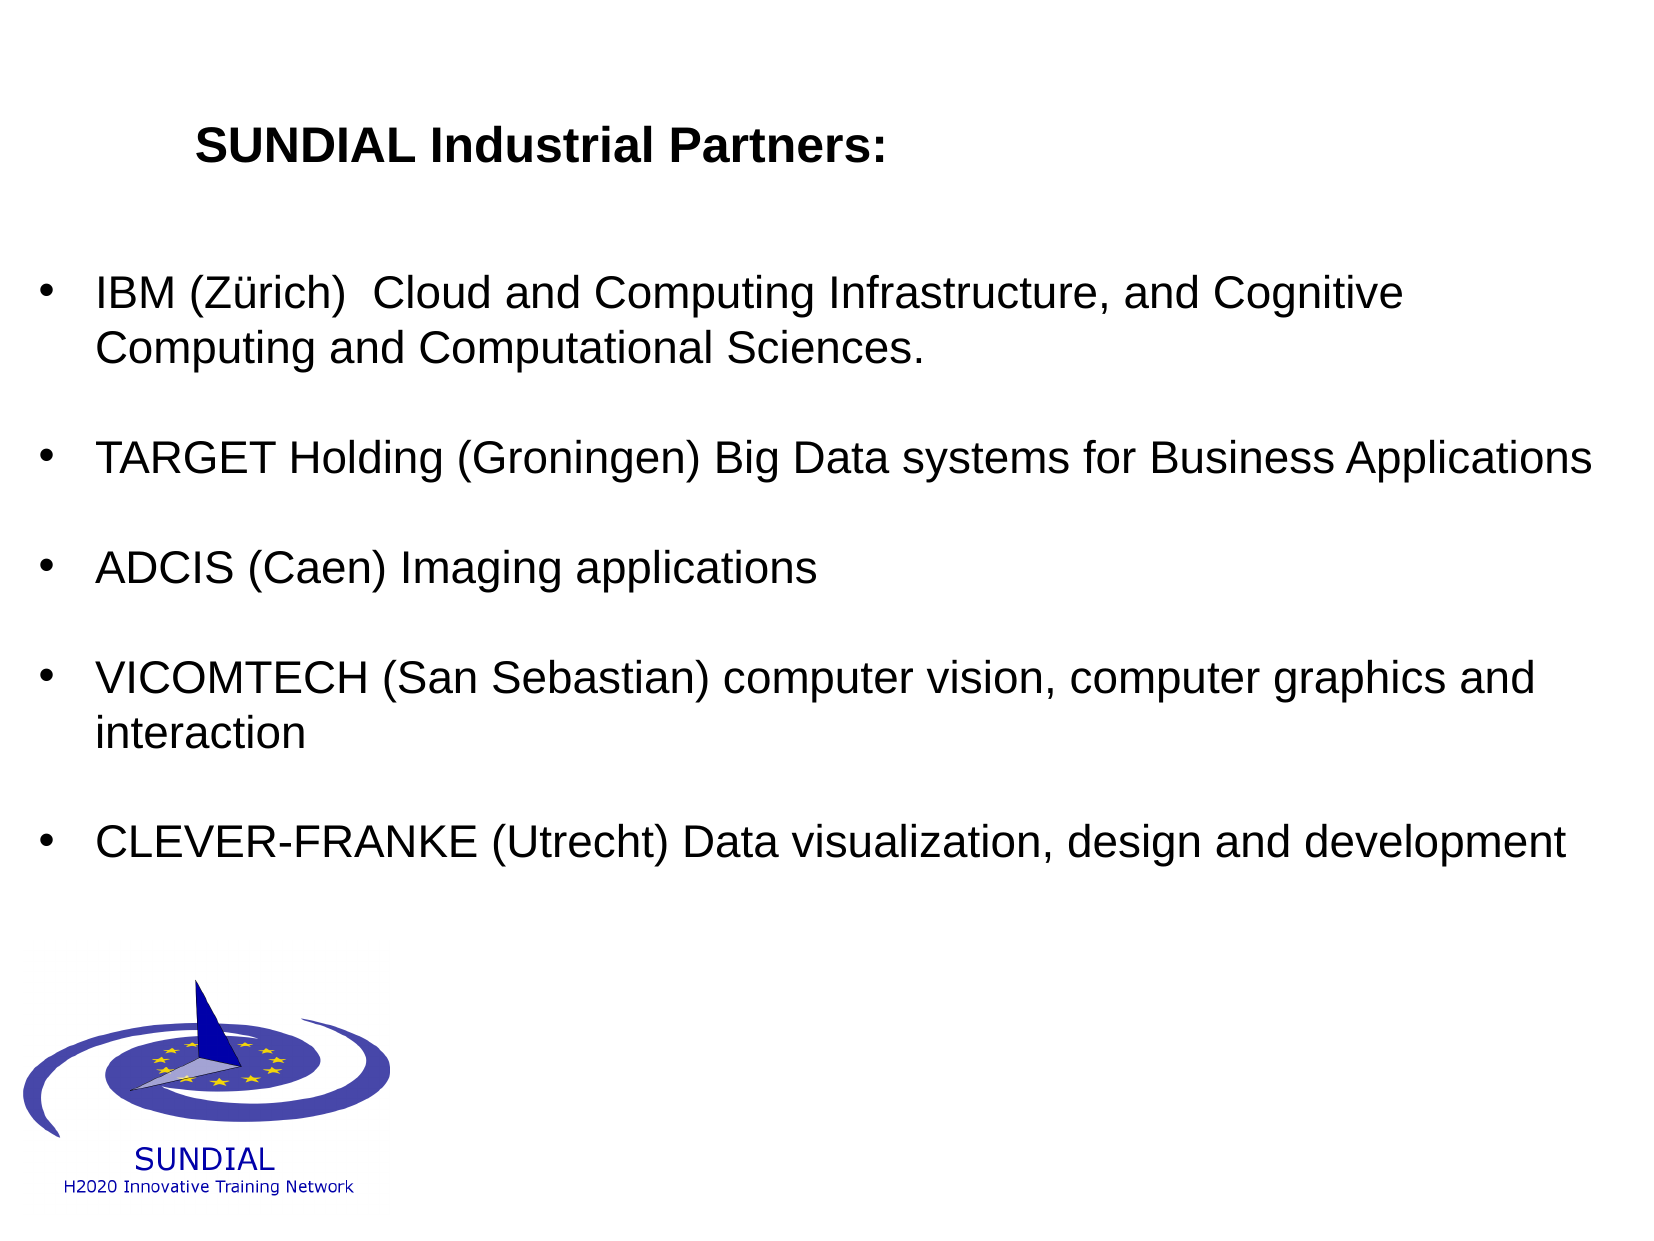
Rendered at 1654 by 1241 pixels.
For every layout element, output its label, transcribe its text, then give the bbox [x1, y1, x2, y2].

text_box SUNDIAL Industrial Partners: [180, 105, 1111, 172]
text_box IBM (Zürich) Cloud and Computing Infrastructure, and Cognitive Computing and Computational Sciences. TARGET Holding (Groningen) Big Data systems for Business Applications ADCIS (Caen) Imaging applications VICOMTECH (San Sebastian) computer vision, computer graphics and interaction CLEVER-FRANKE (Utrecht) Data visualization, design and development [23, 255, 1631, 690]
picture [23, 940, 391, 1216]
